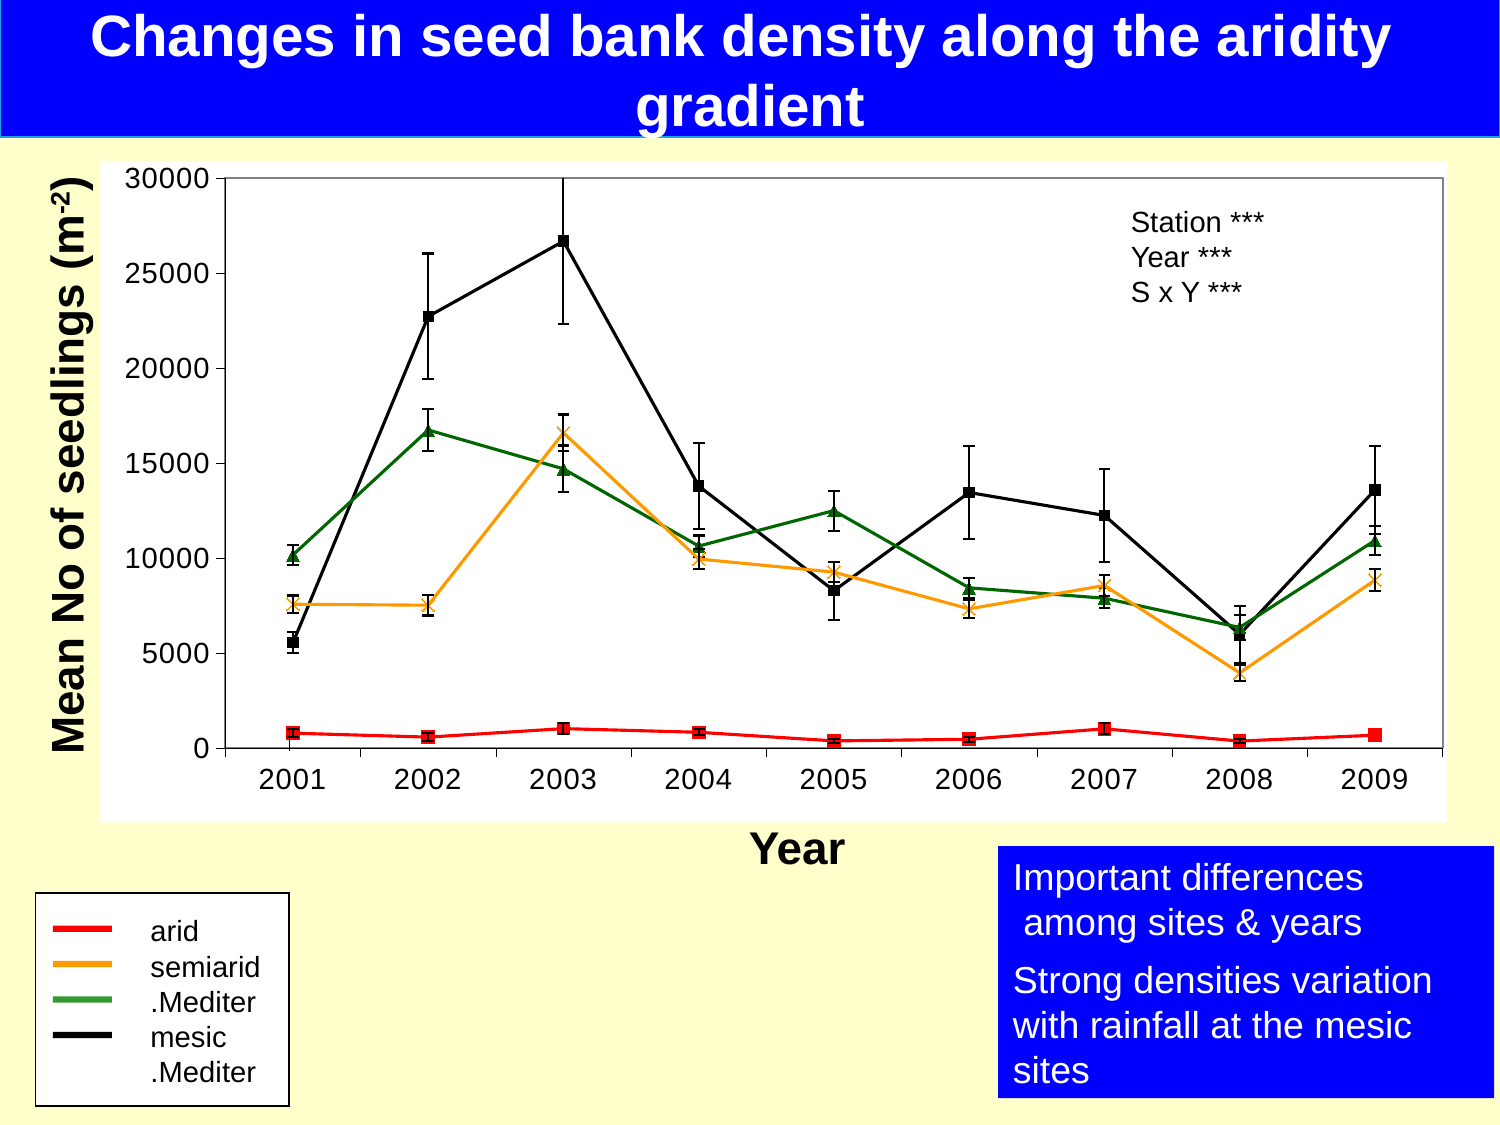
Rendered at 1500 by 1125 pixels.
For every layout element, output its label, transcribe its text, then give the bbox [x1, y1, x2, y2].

text_box Changes in seed bank density along the aridity gradient [0, 0, 1500, 138]
text_box Year [702, 832, 892, 882]
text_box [35, 892, 325, 1107]
text_box Important differences among sites & years Strong densities variation with rainfall at the mesic sites [998, 846, 1495, 1099]
text_box Mean No of seedlings (m-2) [30, 31, 100, 897]
chart [100, 160, 1448, 823]
